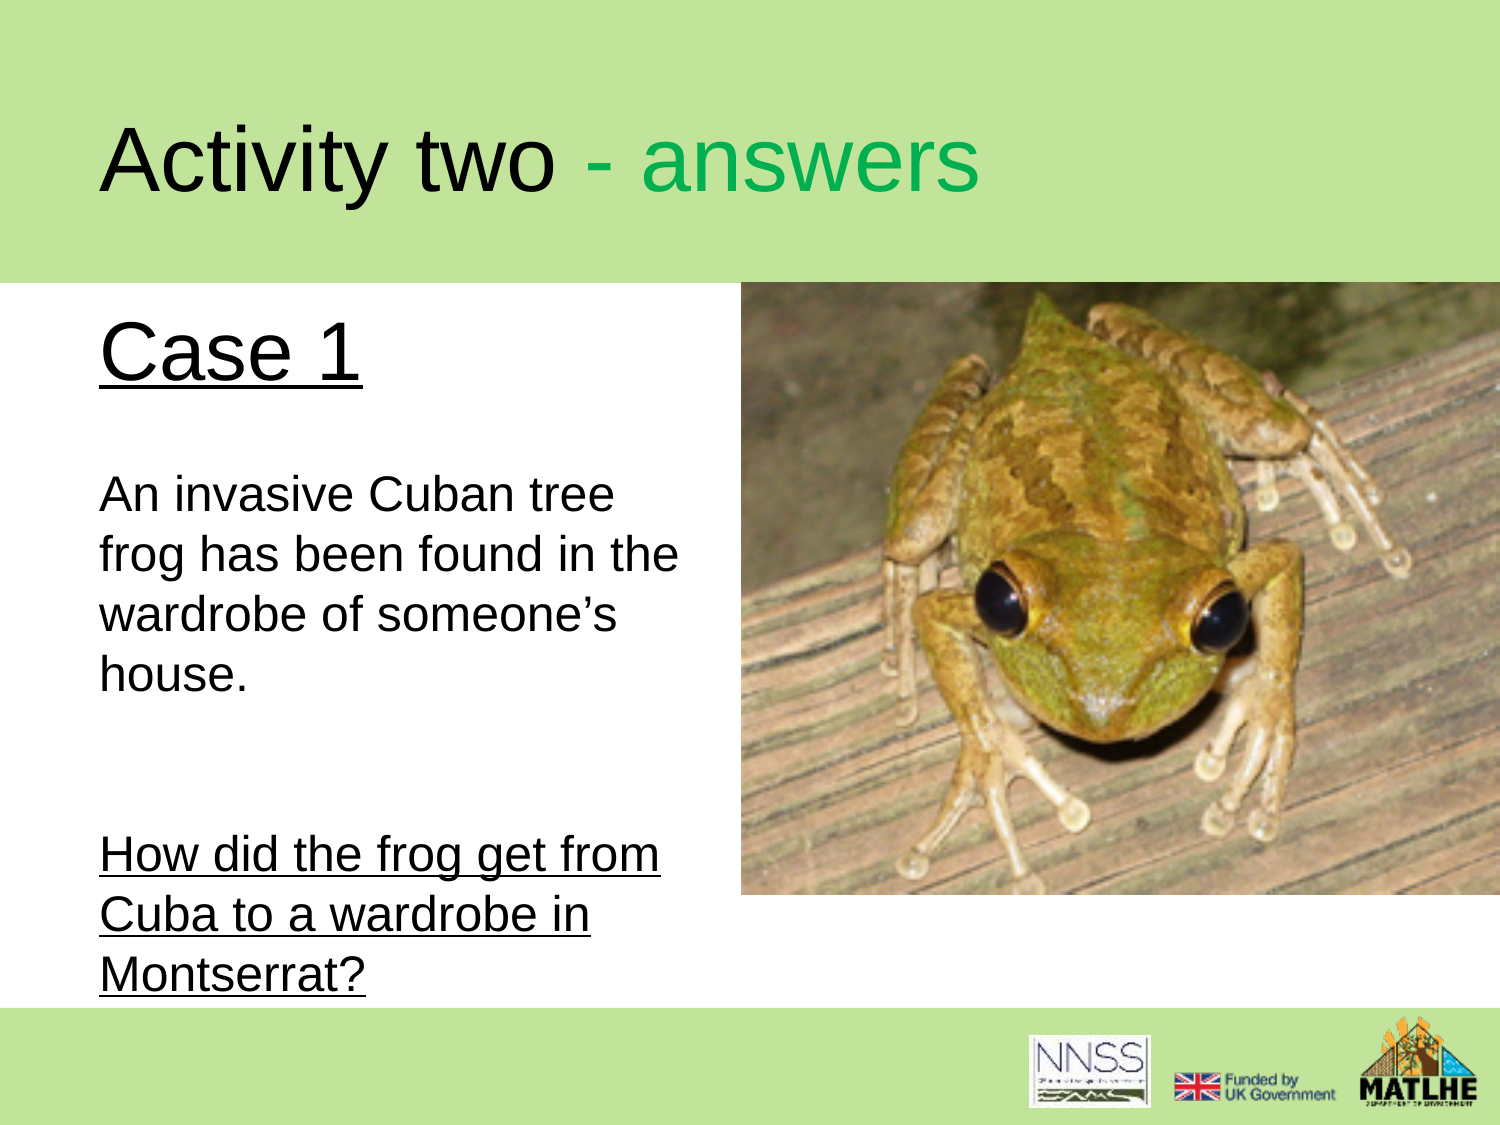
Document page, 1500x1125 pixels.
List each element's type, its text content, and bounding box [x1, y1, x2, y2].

text_box [0, 1007, 1500, 1125]
text_box [0, 0, 1500, 283]
picture [741, 282, 1500, 895]
text_box An invasive Cuban tree frog has been found in the wardrobe of someone’s house. How did the frog get from Cuba to a wardrobe in Montserrat? [84, 454, 708, 1007]
picture [1028, 1034, 1151, 1108]
picture [1172, 1016, 1500, 1109]
text_box Activity two - answers [84, 92, 1436, 337]
text_box Case 1 [84, 289, 538, 405]
